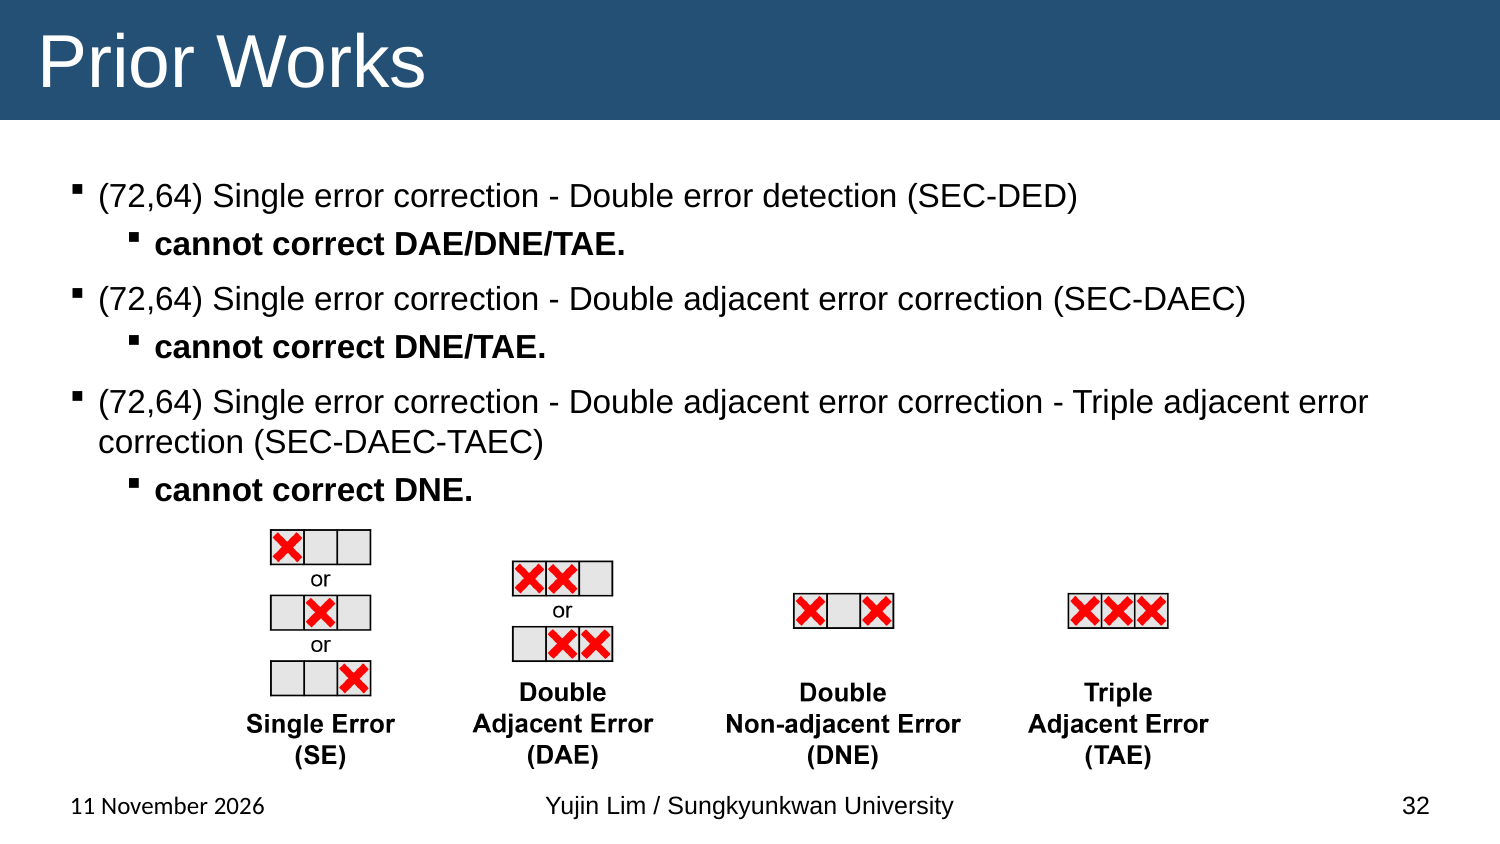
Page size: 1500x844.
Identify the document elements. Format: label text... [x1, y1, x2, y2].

list (72,64) Single error correction - Double error detection (SEC-DED) cannot correct DAE/DNE/TAE. (72,64) Single error correction - Double adjacent error correction (SEC-DAEC) cannot correct DNE/TAE. (72,64) Single error correction - Double adjacent error correction - Triple adjacent error correction (SEC-DAEC-TAEC) cannot correct DNE. [55, 166, 1445, 760]
footer Yujin Lim / Sungkyunkwan University [496, 786, 1004, 827]
title Prior Works [22, 15, 1478, 111]
picture [226, 529, 1274, 786]
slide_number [55, 782, 441, 827]
slide_number 32 [1059, 782, 1445, 827]
